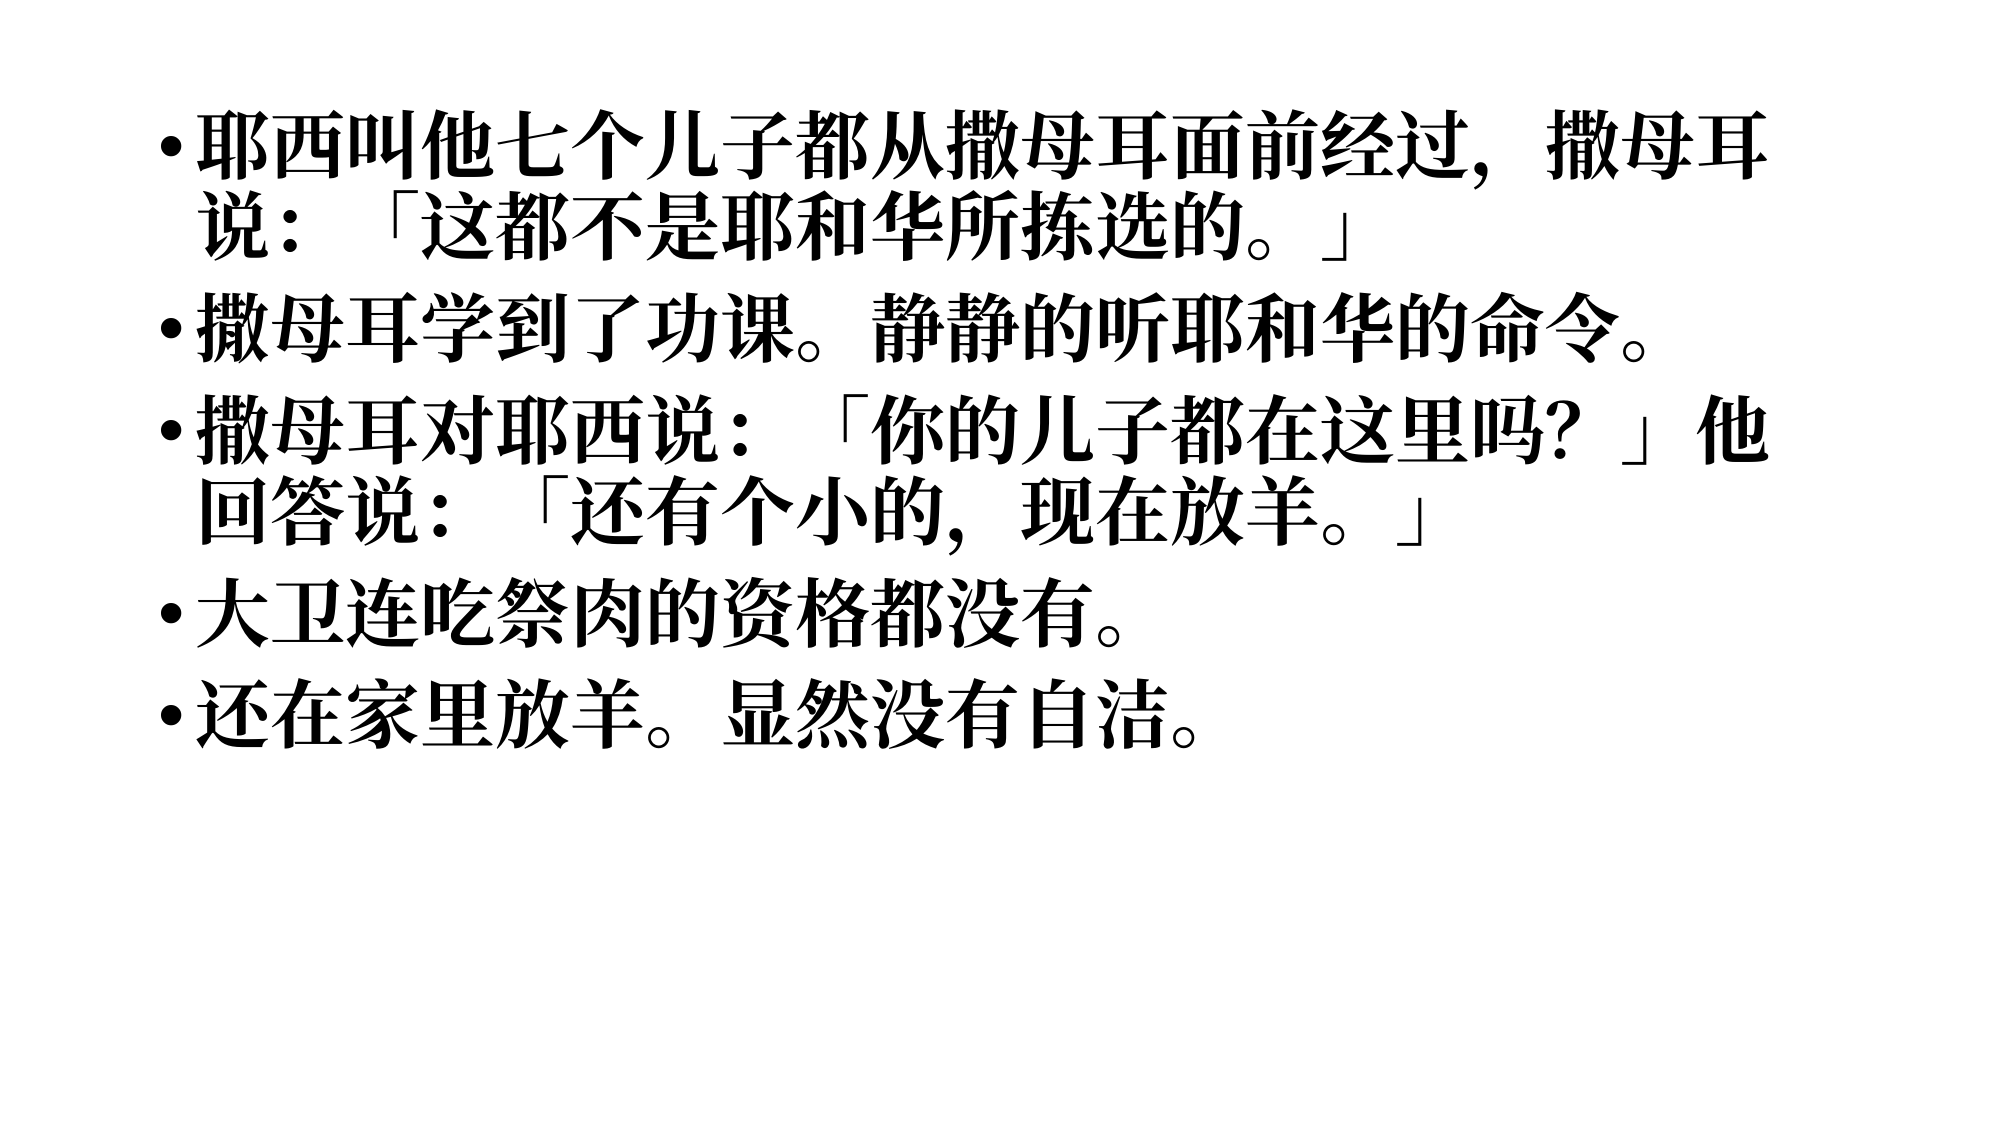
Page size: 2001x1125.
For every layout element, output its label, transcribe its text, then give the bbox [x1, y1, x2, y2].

list 耶西叫他七个儿子都从撒母耳面前经过，撒母耳说：「这都不是耶和华所拣选的。」 撒母耳学到了功课。静静的听耶和华的命令。 撒母耳对耶西说：「你的儿子都在这里吗？」他回答说：「还有个小的，现在放羊。」 大卫连吃祭肉的资格都没有。 还在家里放羊。显然没有自洁。 [143, 101, 1857, 940]
